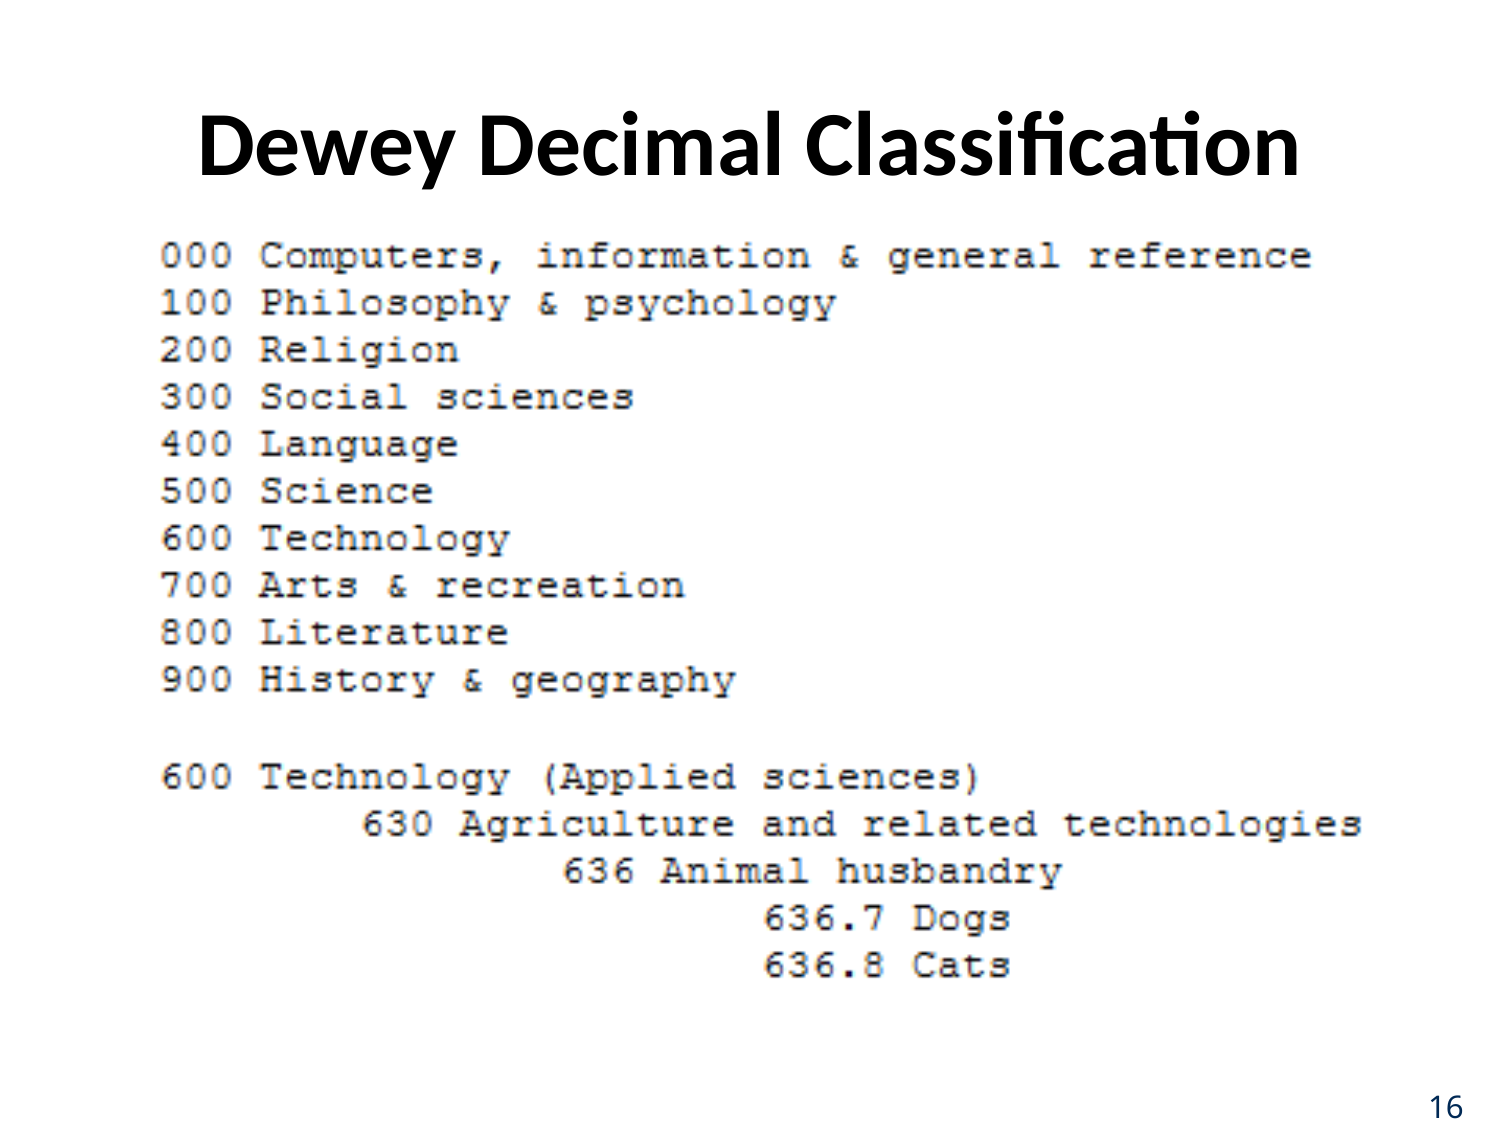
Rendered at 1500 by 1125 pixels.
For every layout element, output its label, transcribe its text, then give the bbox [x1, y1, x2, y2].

picture [124, 212, 1421, 1019]
text_box 16 [1438, 1081, 1454, 1119]
title Dewey Decimal Classification [75, 45, 1425, 233]
